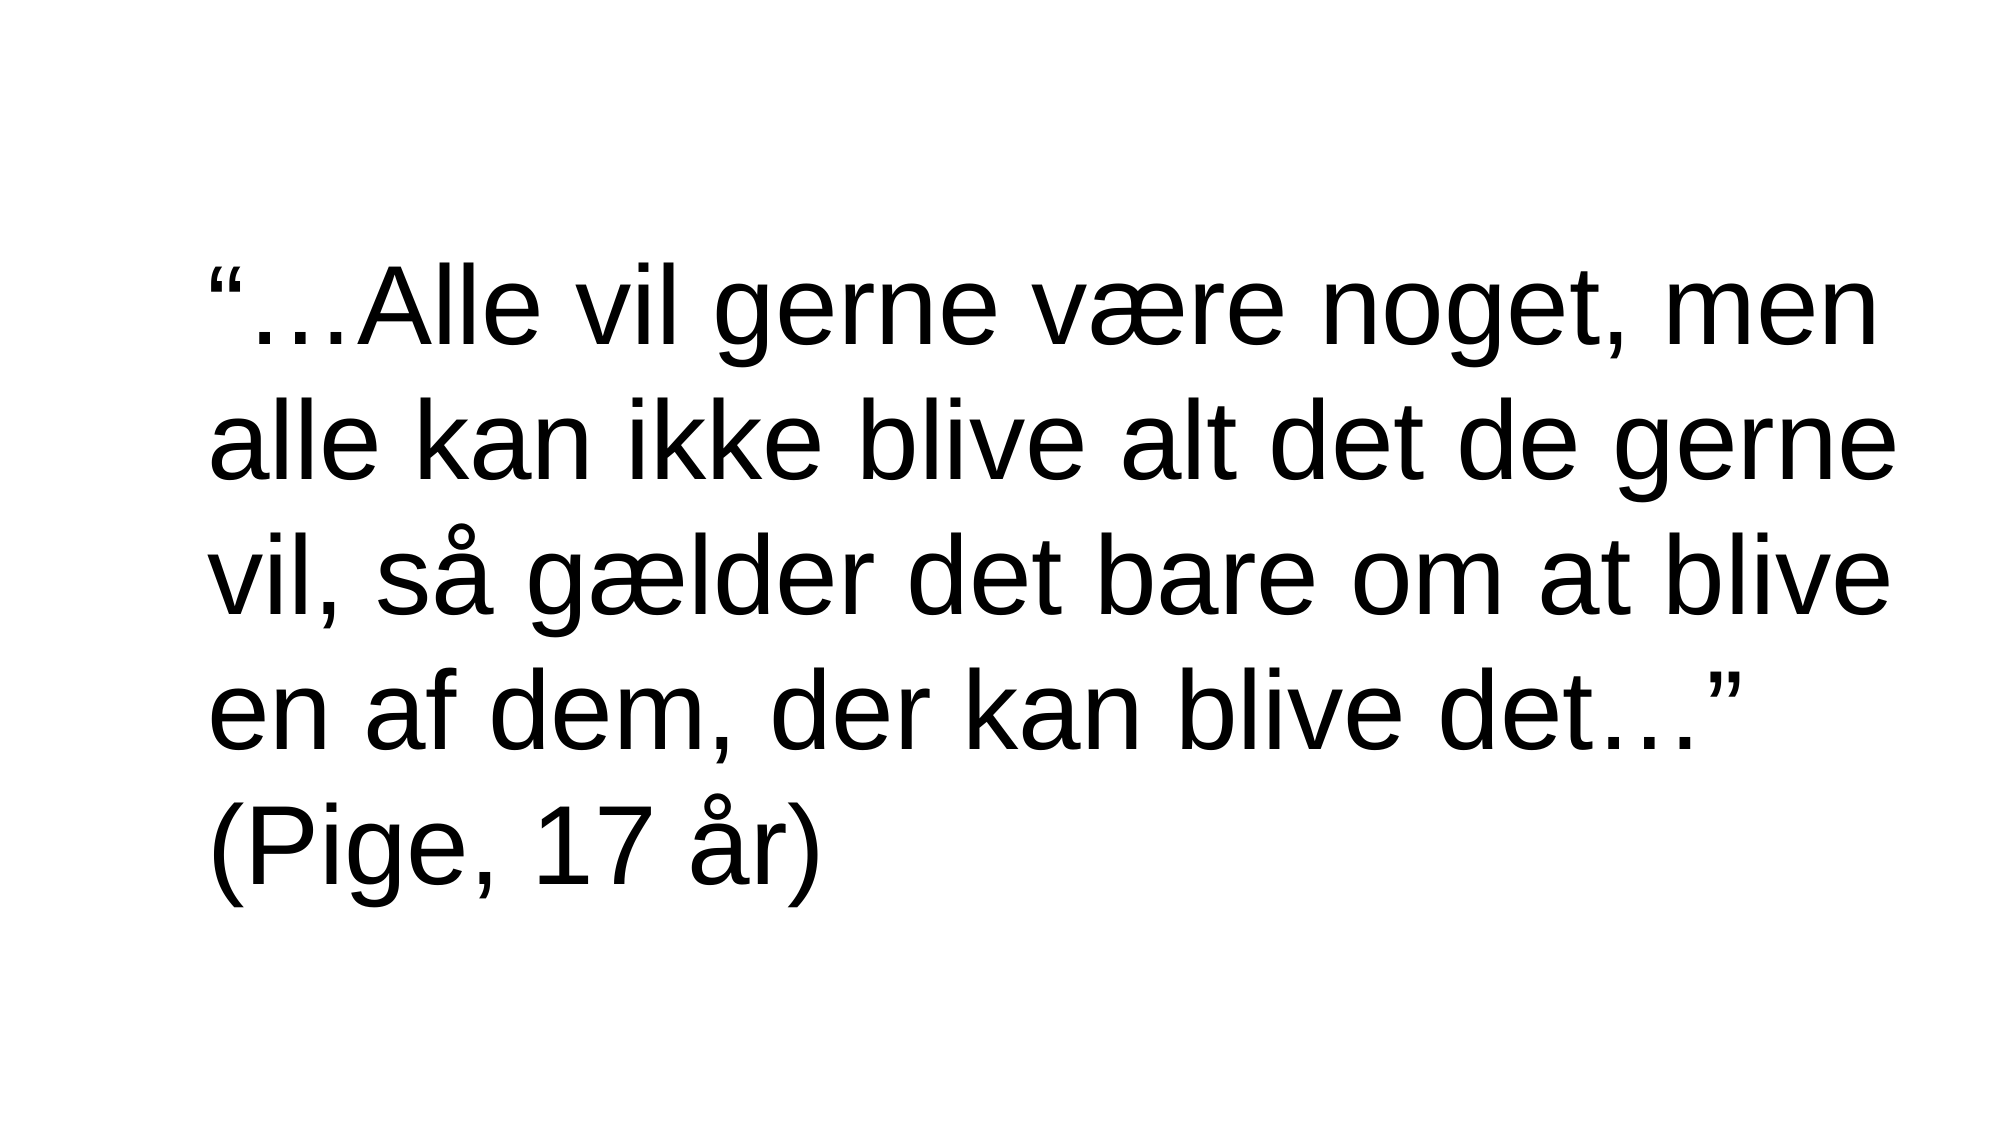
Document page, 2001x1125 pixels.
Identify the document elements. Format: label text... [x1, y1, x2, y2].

text_box “…Alle vil gerne være noget, men alle kan ikke blive alt det de gerne vil, så gælder det bare om at blive en af dem, der kan blive det…” (Pige, 17 år) [207, 145, 1960, 995]
